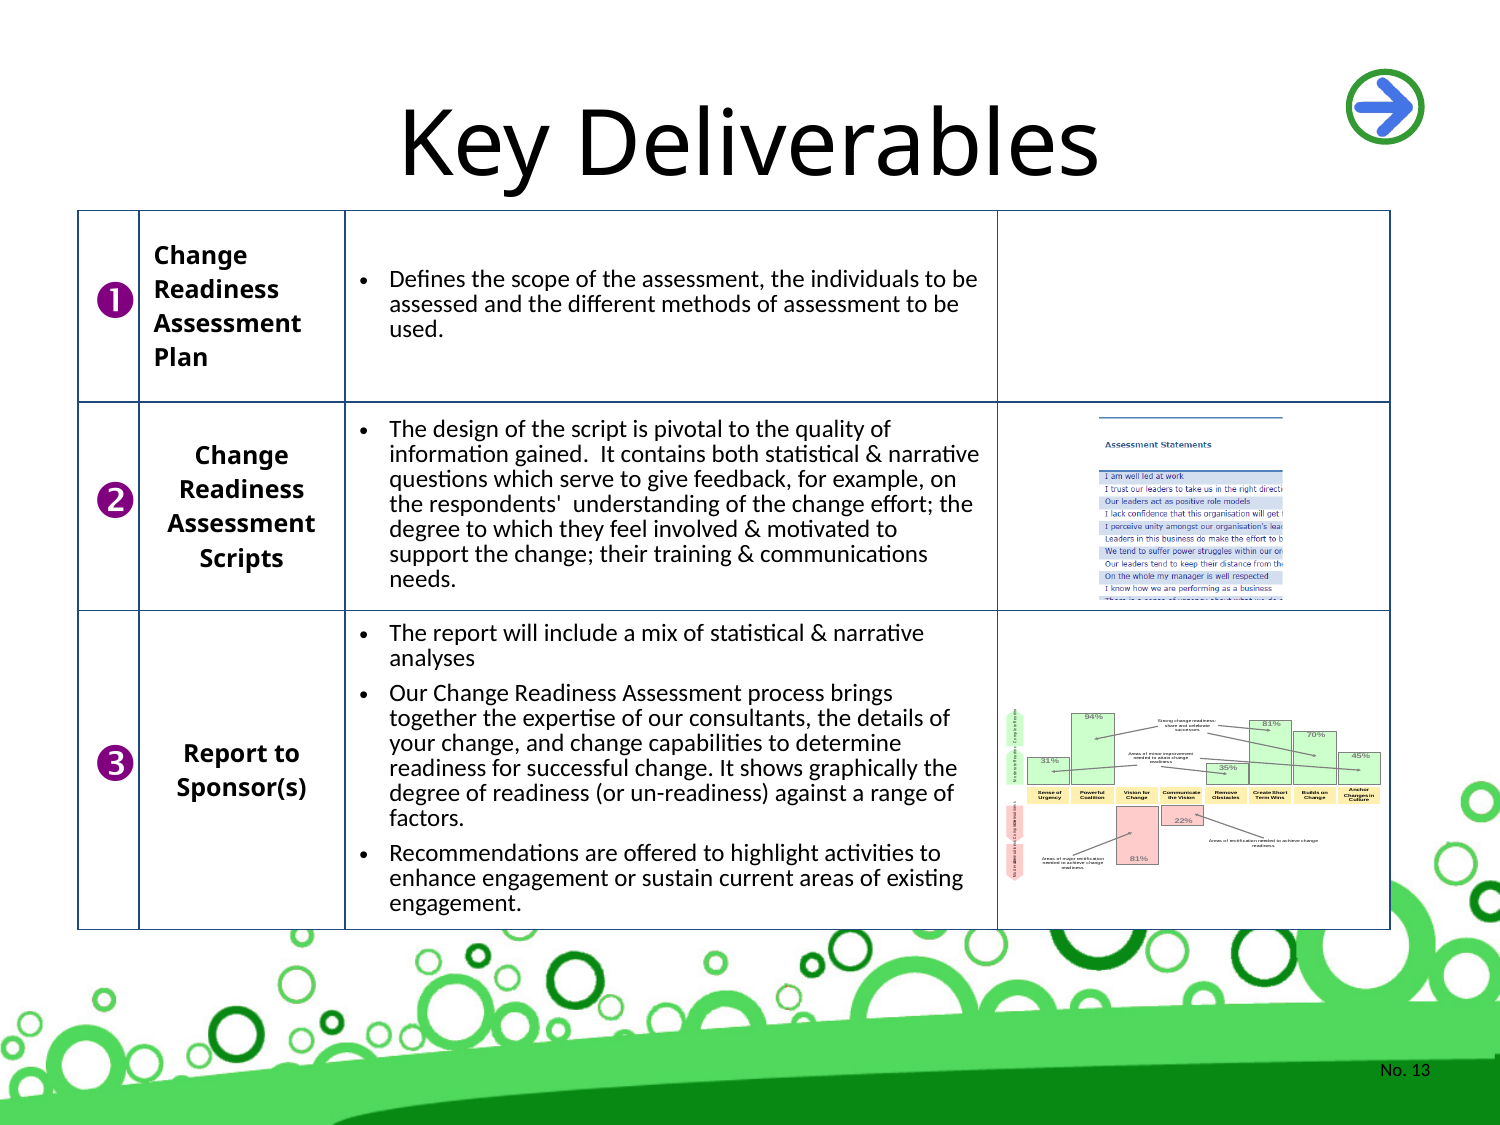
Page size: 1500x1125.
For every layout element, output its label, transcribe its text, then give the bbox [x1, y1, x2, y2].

table_header [79, 211, 138, 401]
table_cell [998, 611, 1389, 929]
table_cell Report to Sponsor(s) [140, 611, 344, 929]
title Key Deliverables [75, 45, 1425, 233]
picture [0, 0, 1500, 1125]
table_header Change Readiness Assessment Plan [140, 211, 344, 401]
table_cell The report will include a mix of statistical & narrative analyses Our Change Readiness Assessment process brings together the expertise of our consultants, the details of your change, and change capabilities to determine readiness for successful change. It shows graphically the degree of readiness (or un-readiness) against a range of factors. Recommendations are offered to highlight activities to enhance engagement or sustain current areas of existing engagement. [346, 611, 997, 929]
table_header Defines the scope of the assessment, the individuals to be assessed and the different methods of assessment to be used. [346, 211, 997, 401]
table_cell Change Readiness Assessment Scripts [140, 403, 344, 610]
table_cell [79, 403, 138, 610]
table_cell The design of the script is pivotal to the quality of information gained. It contains both statistical & narrative questions which serve to give feedback, for example, on the respondents' understanding of the change effort; the degree to which they feel involved & motivated to support the change; their training & communications needs. [346, 403, 997, 610]
table_header [998, 211, 1389, 401]
table_cell [998, 403, 1389, 610]
table_cell [79, 611, 138, 929]
